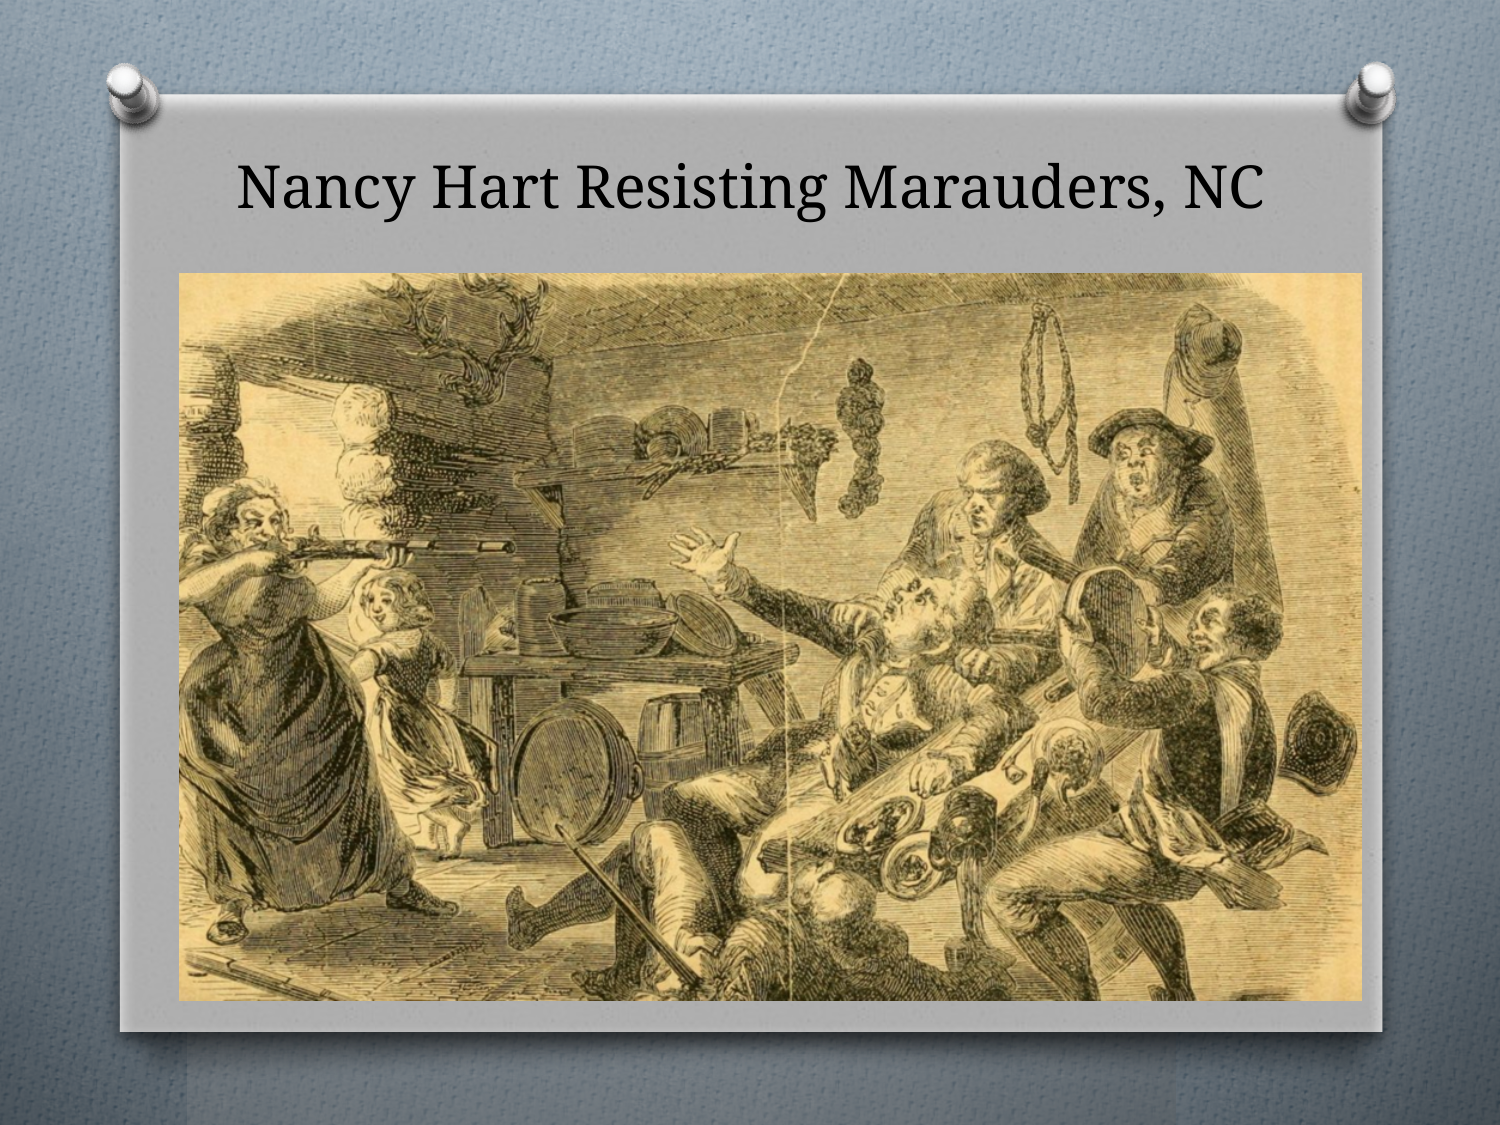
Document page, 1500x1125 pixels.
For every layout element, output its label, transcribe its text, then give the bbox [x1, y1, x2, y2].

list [179, 273, 1362, 1001]
title Nancy Hart Resisting Marauders, NC [179, 134, 1323, 236]
picture [75, 29, 198, 153]
picture [1317, 35, 1439, 156]
